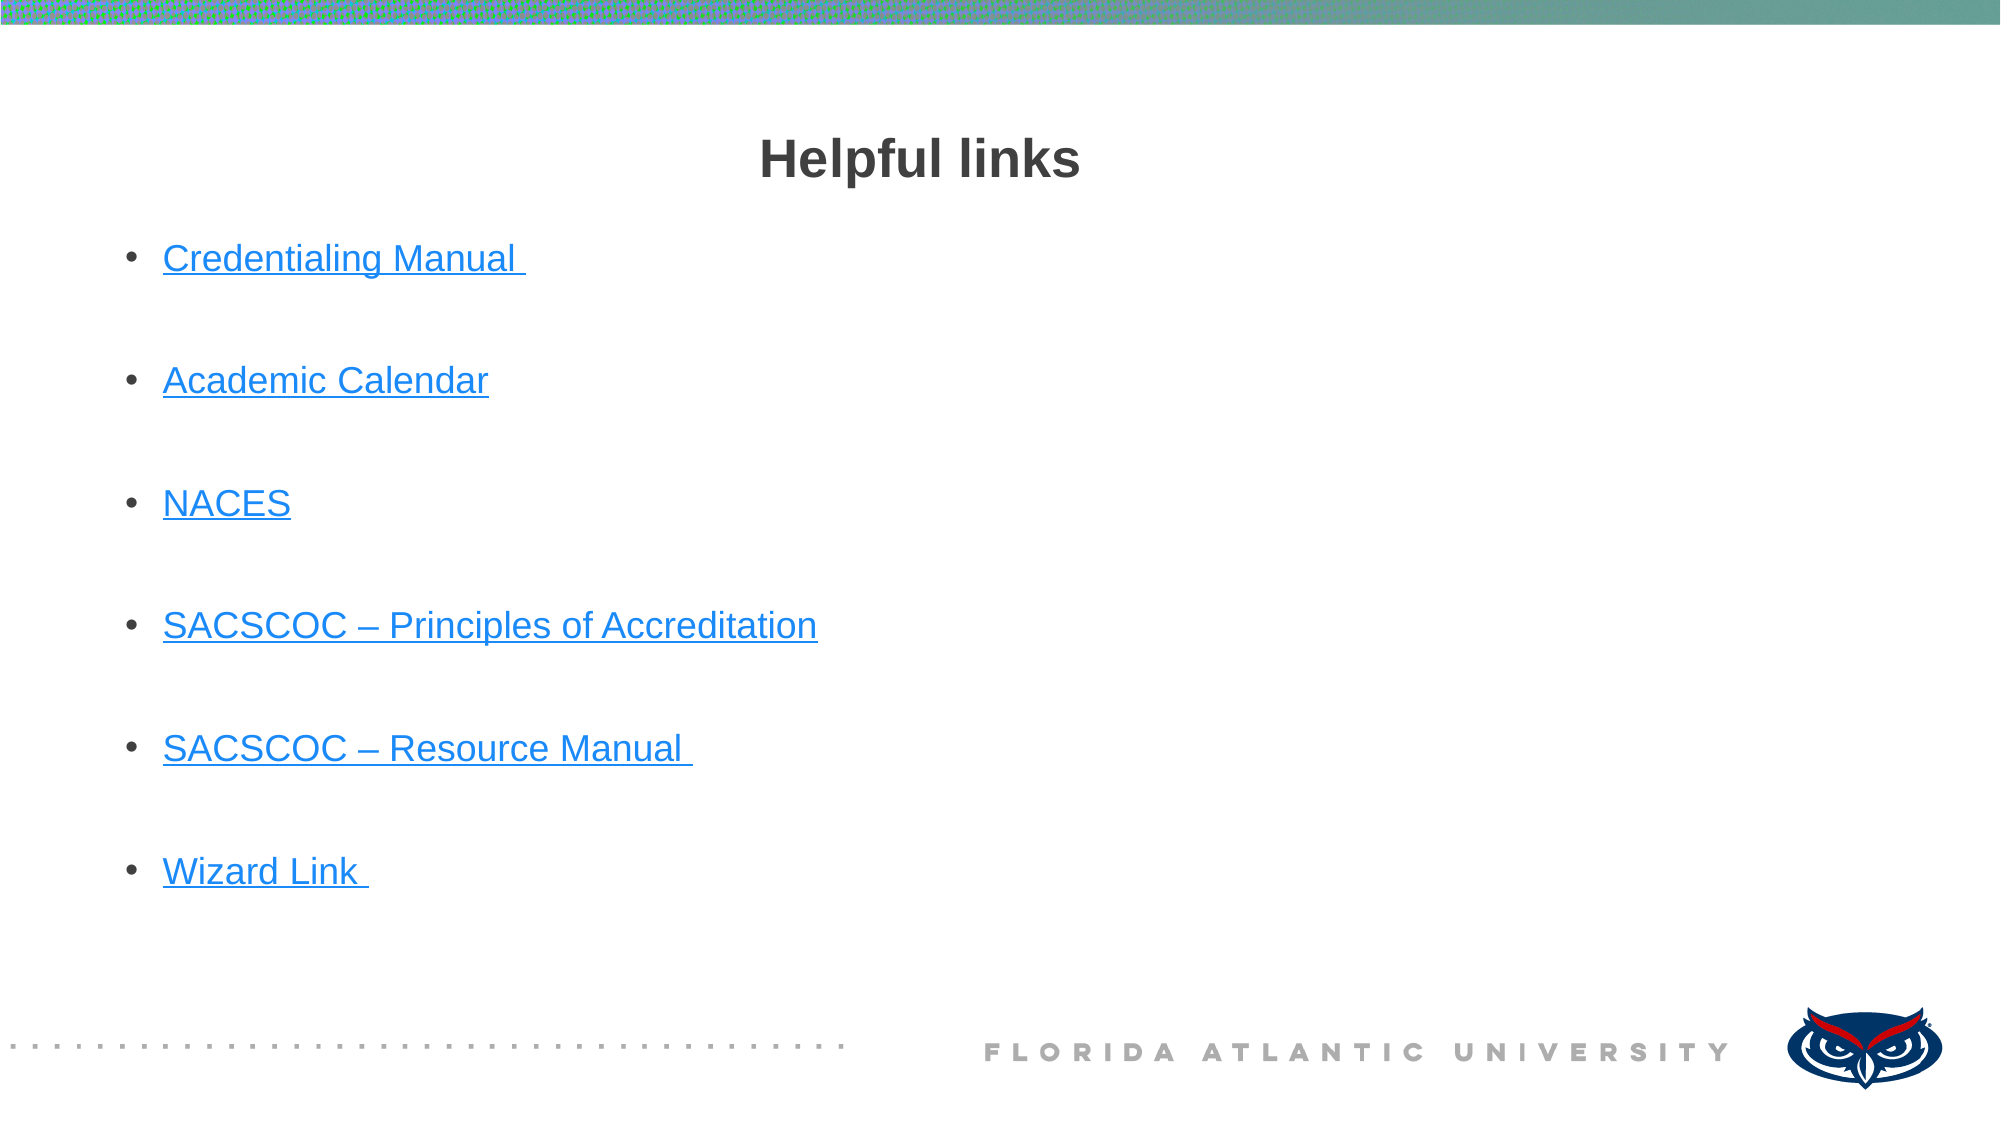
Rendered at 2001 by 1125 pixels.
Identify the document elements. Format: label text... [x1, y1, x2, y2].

title Helpful links [110, 111, 1732, 210]
picture [0, 0, 2001, 1125]
list Credentialing Manual Academic Calendar NACES SACSCOC – Principles of Accreditation SACSCOC – Resource Manual Wizard Link [110, 231, 888, 946]
